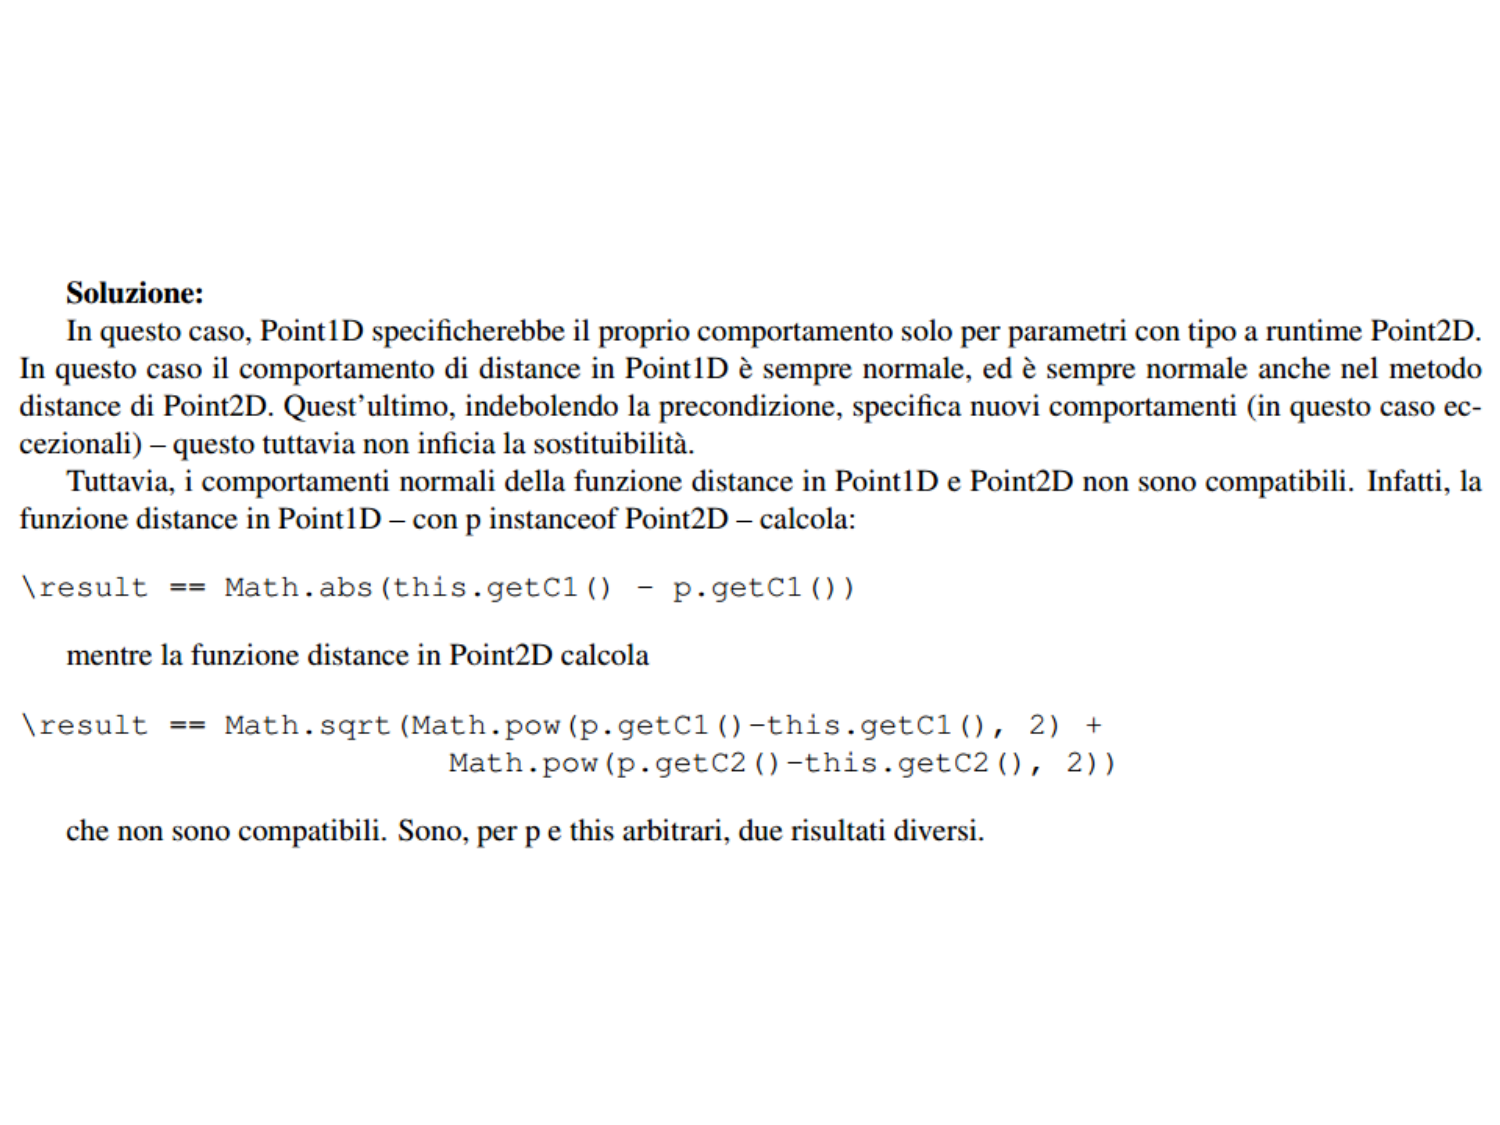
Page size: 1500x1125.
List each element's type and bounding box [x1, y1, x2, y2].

picture [16, 275, 1484, 850]
